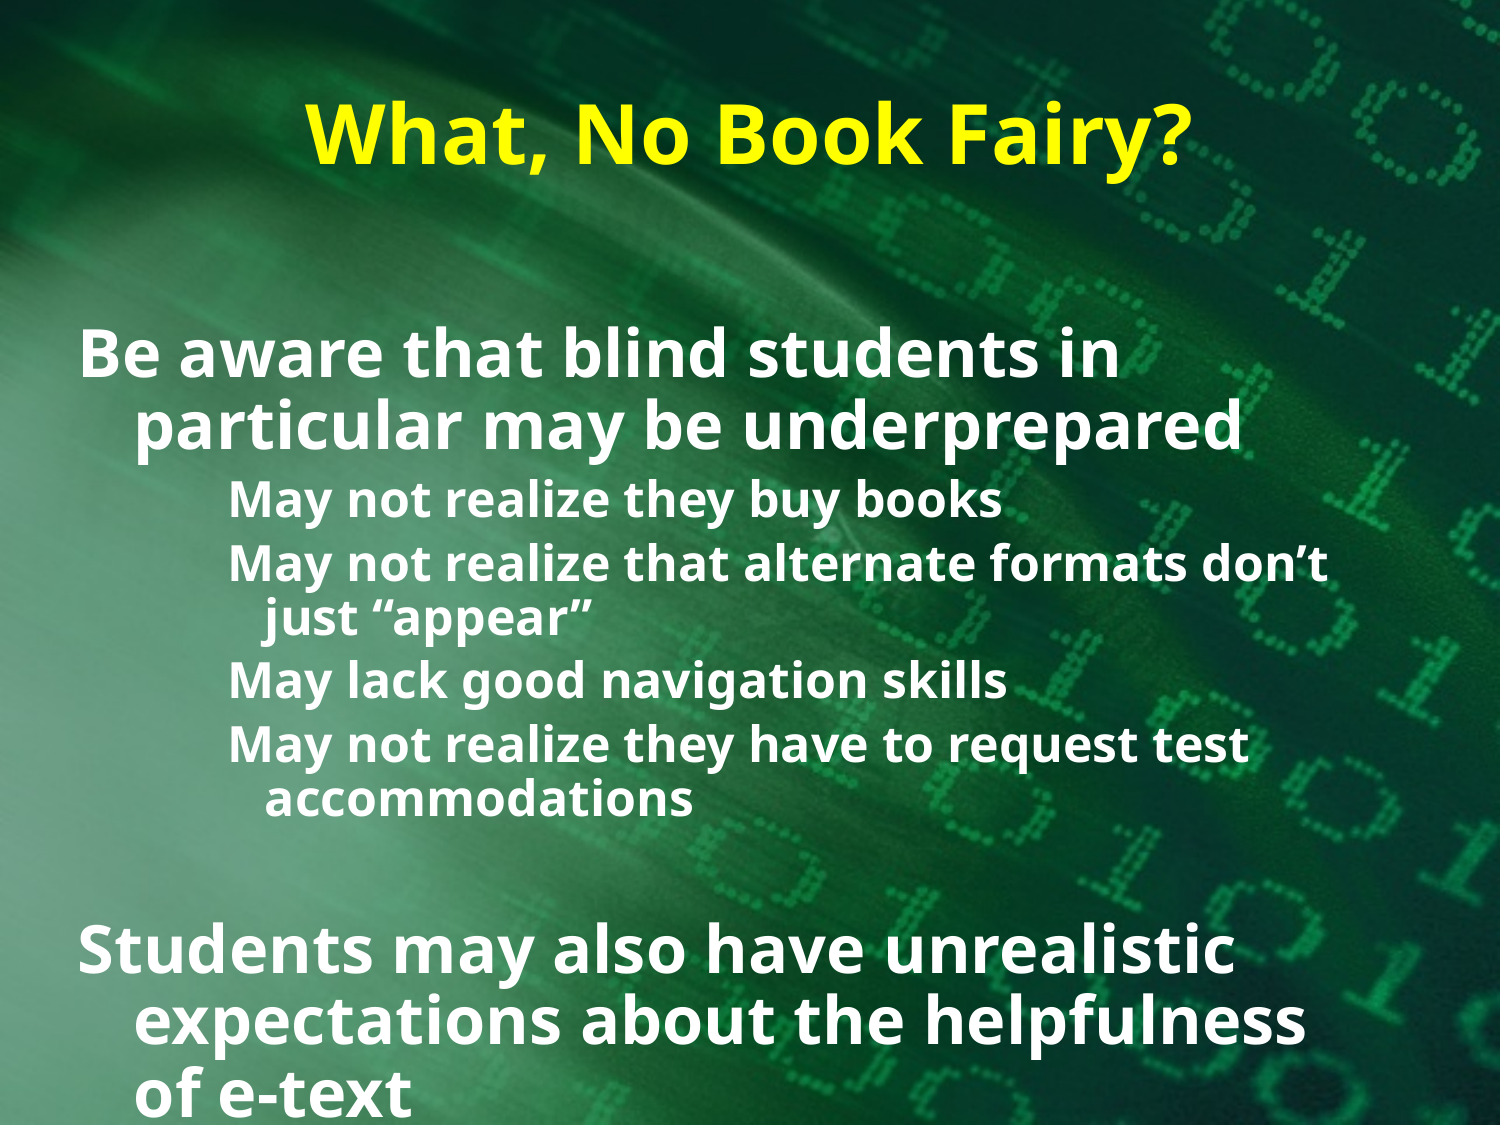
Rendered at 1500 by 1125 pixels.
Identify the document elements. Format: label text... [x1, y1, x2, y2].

title What, No Book Fairy? [87, 37, 1413, 226]
list Be aware that blind students in particular may be underprepared May not realize they buy books May not realize that alternate formats don’t just “appear” May lack good navigation skills May not realize they have to request test accommodations Students may also have unrealistic expectations about the helpfulness of e-text [62, 312, 1438, 1076]
picture [0, 0, 1500, 1125]
